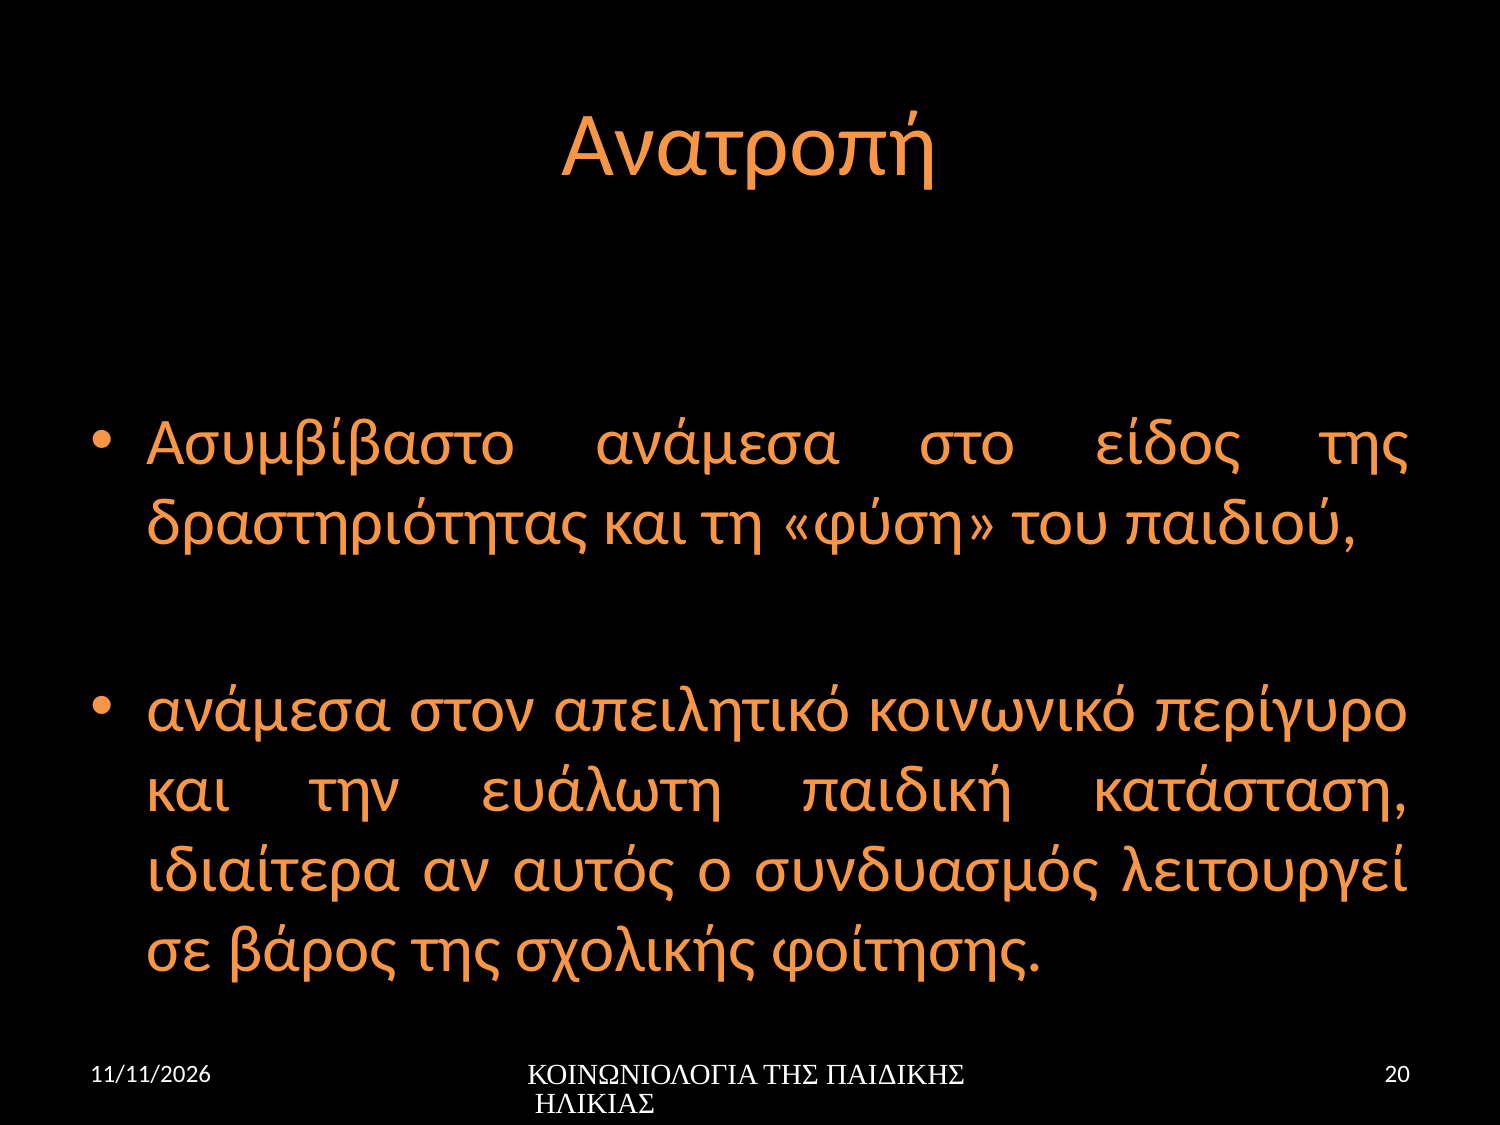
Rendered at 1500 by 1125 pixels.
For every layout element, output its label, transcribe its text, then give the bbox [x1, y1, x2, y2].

footer ΚΟΙΝΩΝΙΟΛΟΓΙΑ ΤΗΣ ΠΑΙΔΙΚΗΣ ΗΛΙΚΙΑΣ [512, 1042, 988, 1103]
slide_number 20 [1074, 1042, 1425, 1103]
list Ασυμβίβαστο ανάμεσα στο είδος της δραστηριότητας και τη «φύση» του παιδιού, ανάμεσα στον απειλητικό κοινωνικό περίγυρο και την ευάλωτη παιδική κατάσταση, ιδιαίτερα αν αυτός ο συνδυασμός λειτουργεί σε βάρος της σχολικής φοίτησης. [75, 390, 1425, 1005]
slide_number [75, 1042, 425, 1103]
title Ανατροπή [75, 45, 1425, 233]
